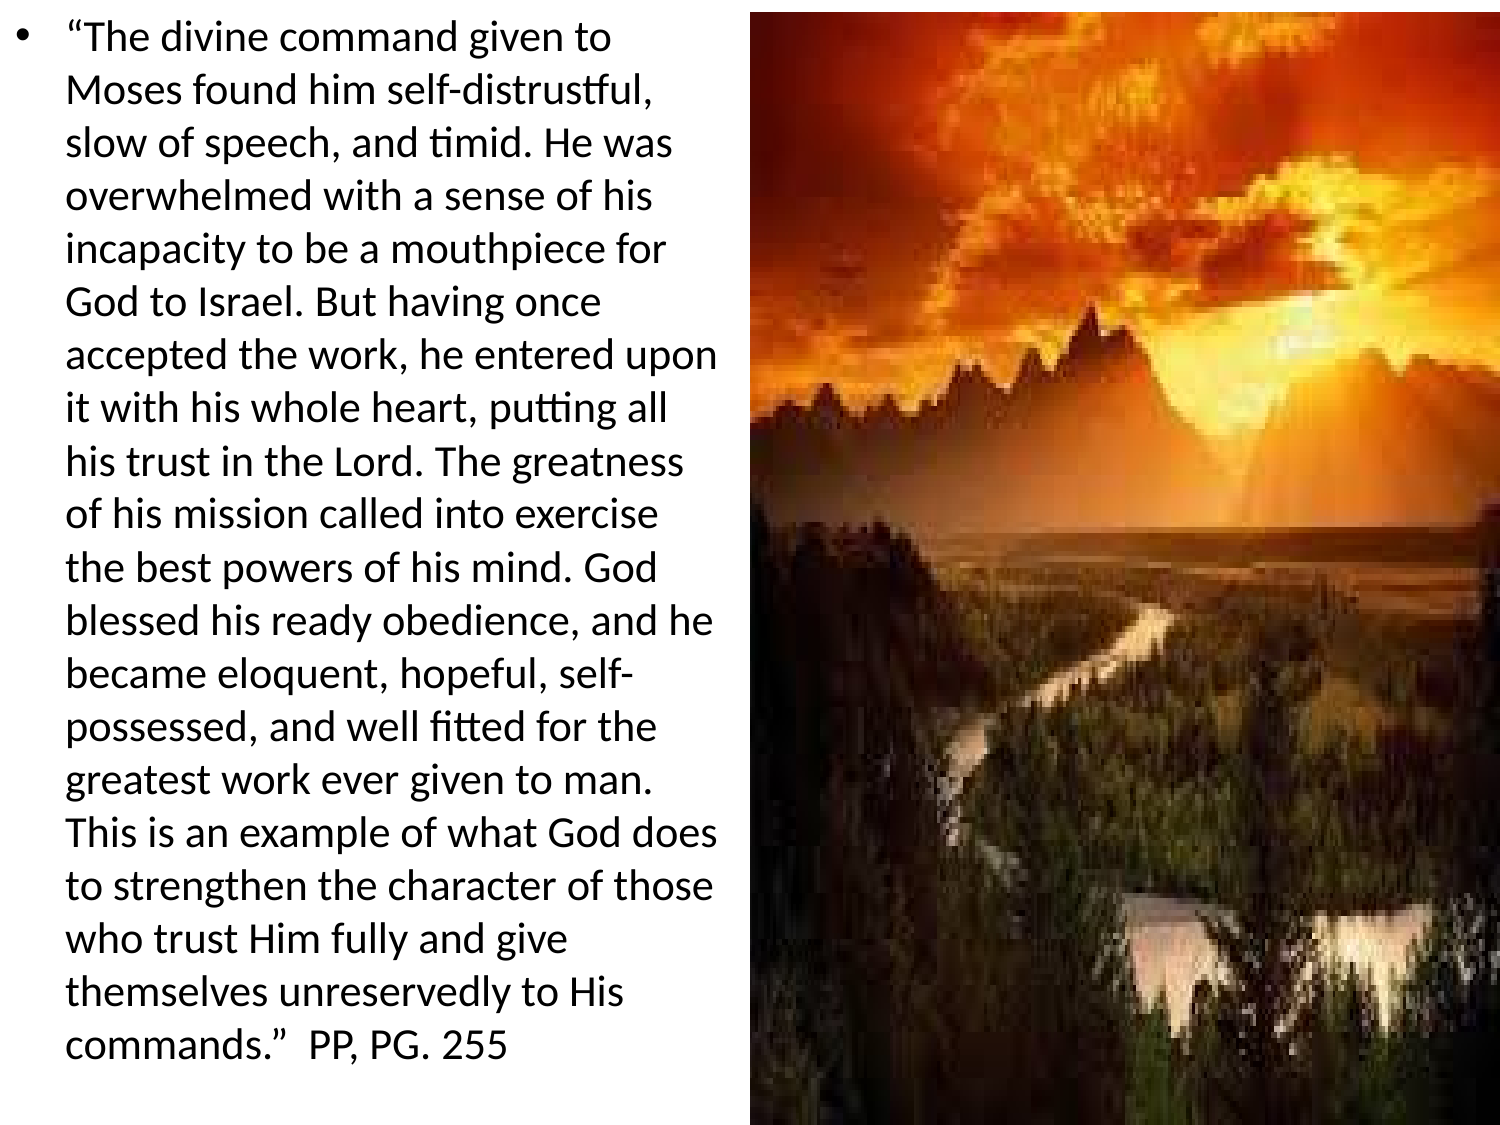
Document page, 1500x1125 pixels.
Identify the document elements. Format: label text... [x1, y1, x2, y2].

list “The divine command given to Moses found him self-distrustful, slow of speech, and timid. He was overwhelmed with a sense of his incapacity to be a mouthpiece for God to Israel. But having once accepted the work, he entered upon it with his whole heart, putting all his trust in the Lord. The greatness of his mission called into exercise the best powers of his mind. God blessed his ready obedience, and he became eloquent, hopeful, self-possessed, and well fitted for the greatest work ever given to man. This is an example of what God does to strengthen the character of those who trust Him fully and give themselves unreservedly to His commands.” PP, PG. 255 [0, 0, 738, 1125]
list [749, 12, 1500, 1125]
